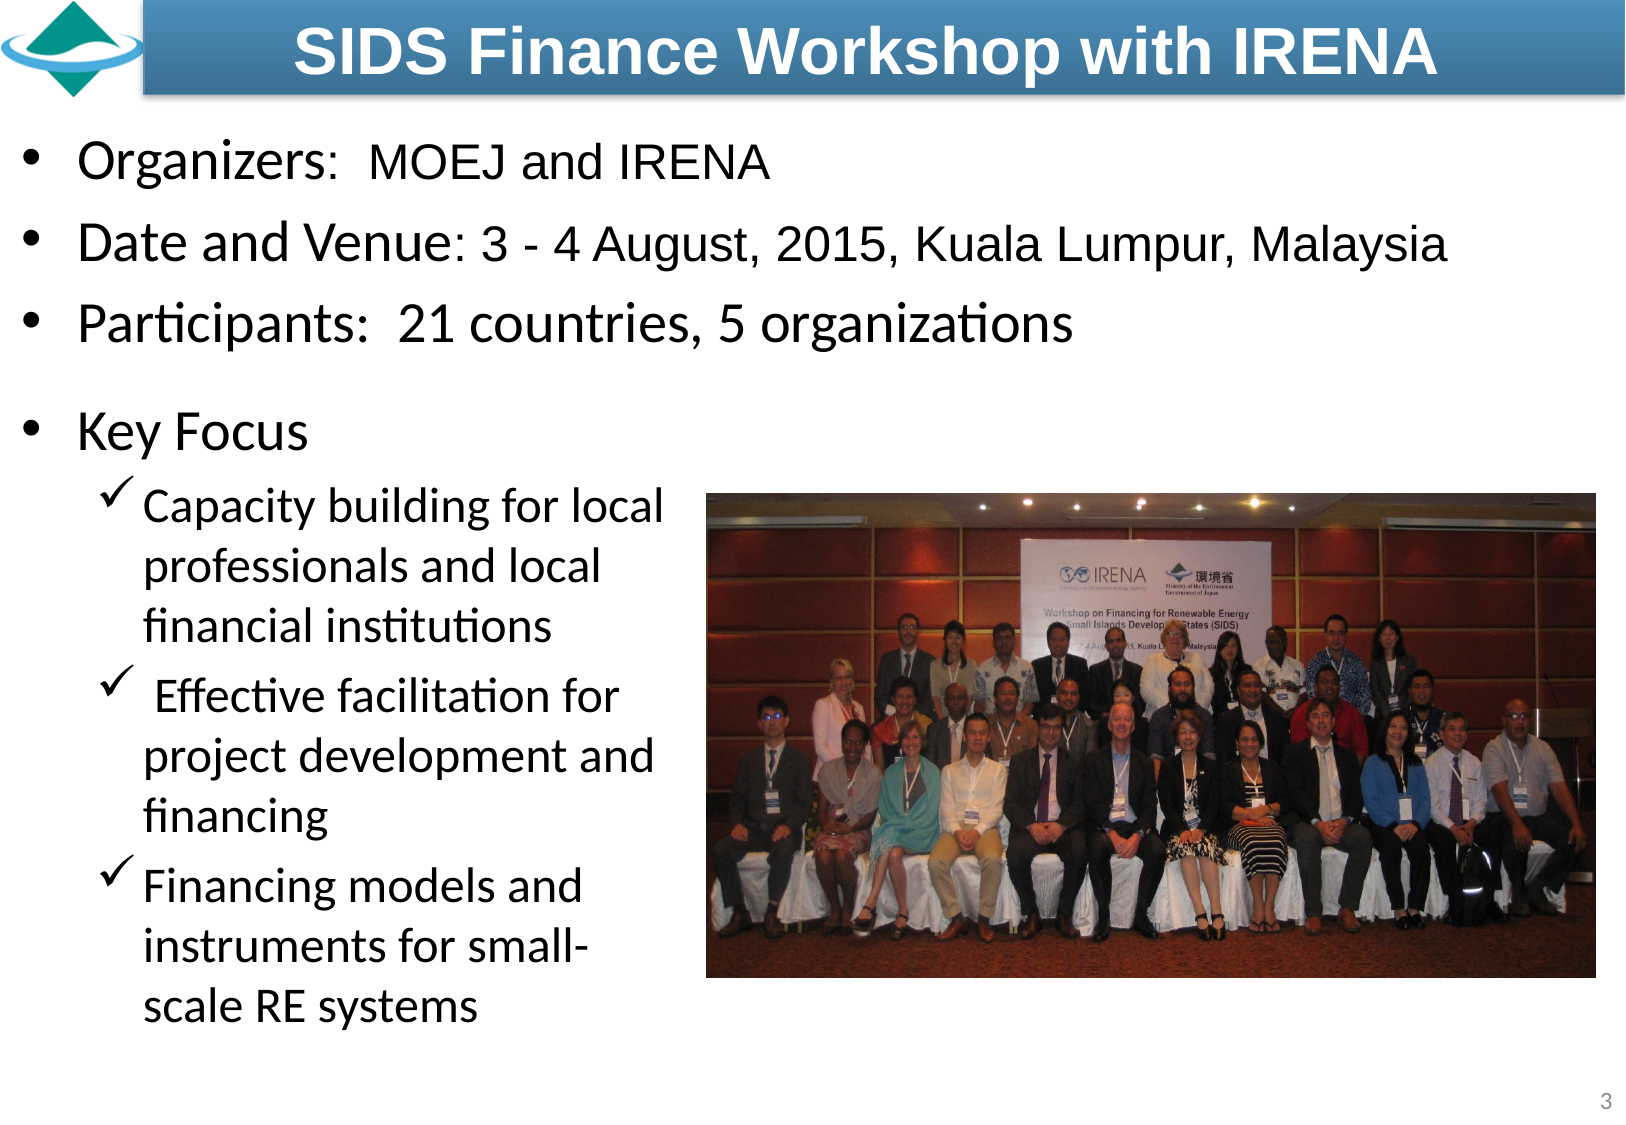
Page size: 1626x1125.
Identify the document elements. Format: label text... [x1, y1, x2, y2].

slide_number 2 [1248, 1069, 1625, 1125]
text_box SIDS Finance Workshop with IRENA [145, 0, 1625, 95]
text_box Key Focus Capacity building for local professionals and local financial institutions Effective facilitation for project development and financing Financing models and instruments for small-scale RE systems [6, 384, 683, 1118]
picture [1, 0, 145, 97]
list Organizers: MOEJ and IRENA Date and Venue: 3 - 4 August, 2015, Kuala Lumpur, Malaysia Participants: 21 countries, 5 organizations [6, 113, 1605, 362]
picture [705, 493, 1597, 979]
